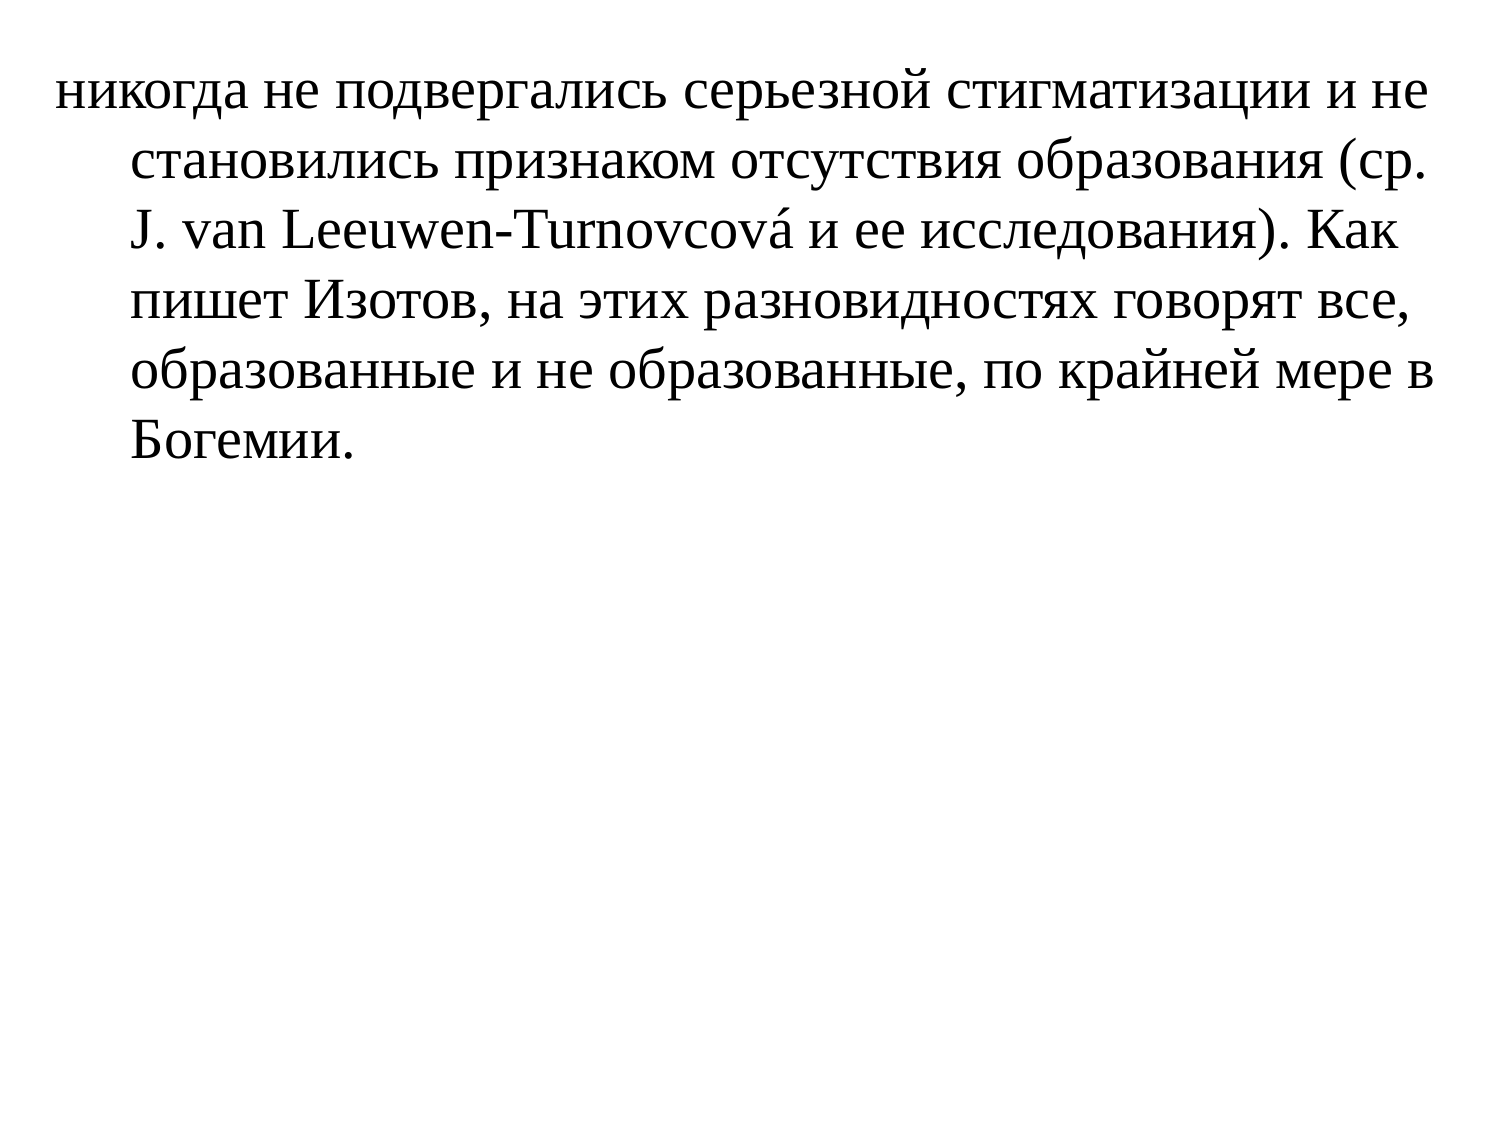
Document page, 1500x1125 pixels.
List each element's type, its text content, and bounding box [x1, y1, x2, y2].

list никогда не подвергались серьезной стигматизации и не становились признаком отсутствия образования (ср. J. van Leeuwen-Turnovcová и ее исследования). Как пишет Изотов, на этих разновидностях говорят все, образованные и не образованные, по крайней мере в Богемии. [41, 42, 1459, 1071]
